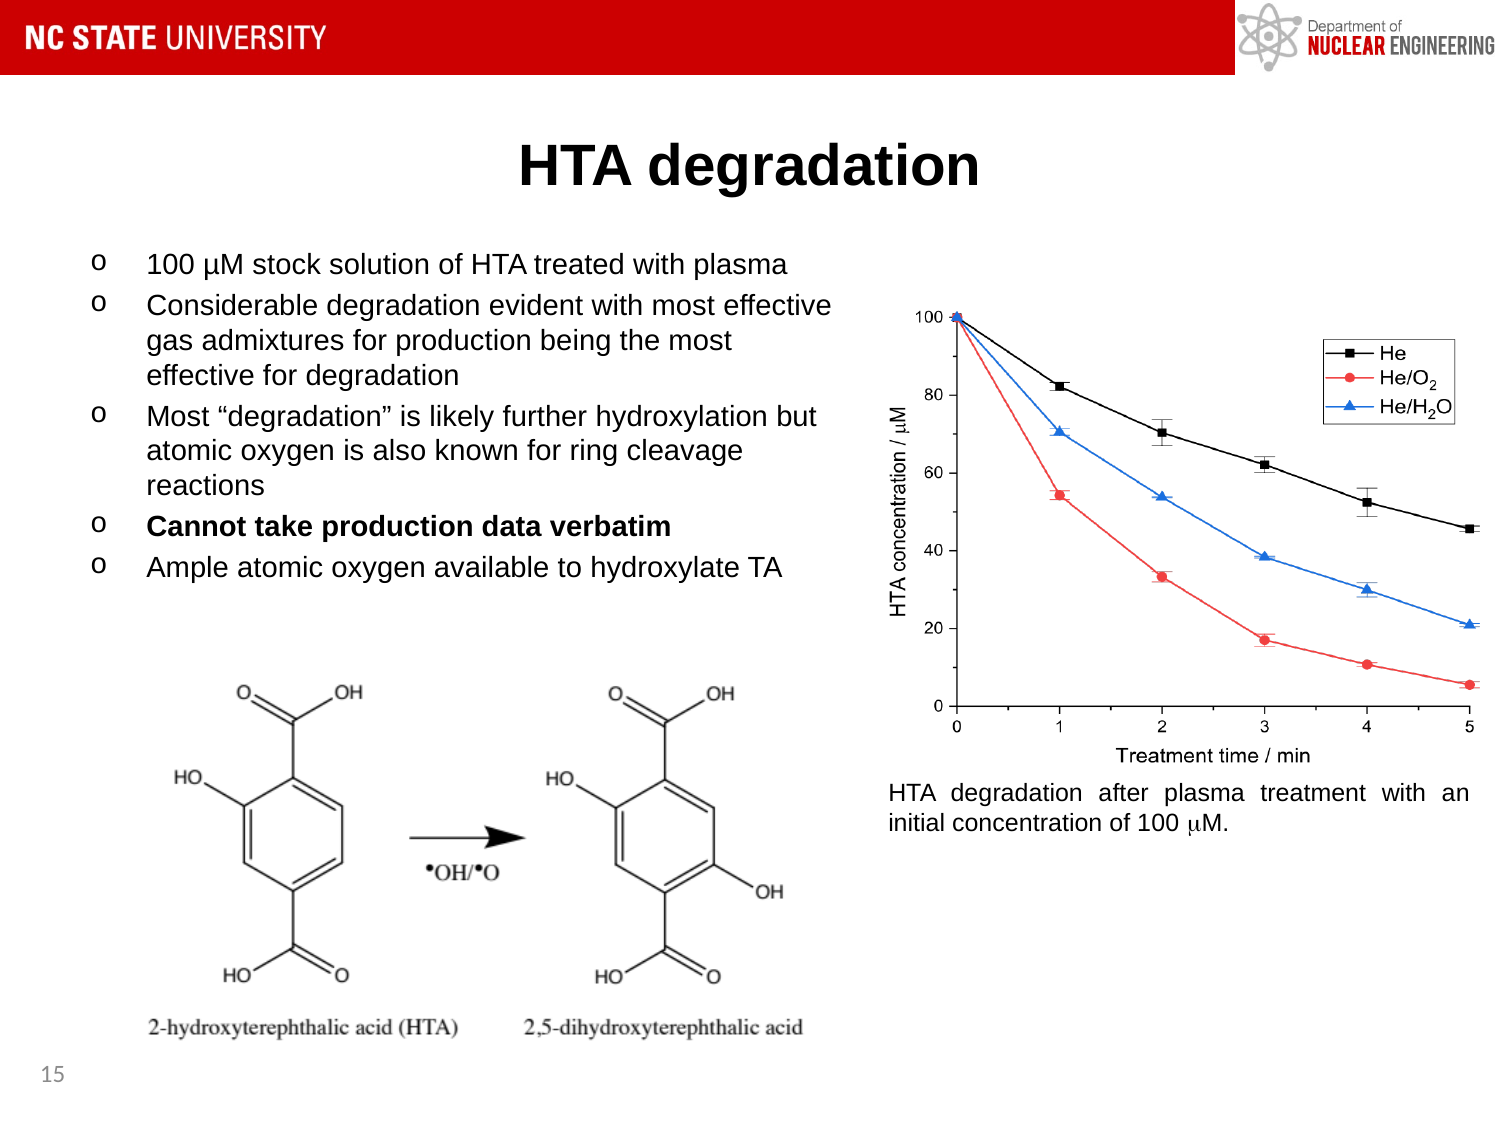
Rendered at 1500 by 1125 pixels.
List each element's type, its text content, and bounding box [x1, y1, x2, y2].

picture [0, 0, 1500, 75]
slide_number 15 [24, 1042, 375, 1103]
title HTA degradation [75, 74, 1425, 250]
picture [143, 674, 807, 1057]
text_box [873, 296, 1488, 888]
list 100 µM stock solution of HTA treated with plasma Considerable degradation evident with most effective gas admixtures for production being the most effective for degradation Most “degradation” is likely further hydroxylation but atomic oxygen is also known for ring cleavage reactions Cannot take production data verbatim Ample atomic oxygen available to hydroxylate TA [75, 237, 850, 920]
